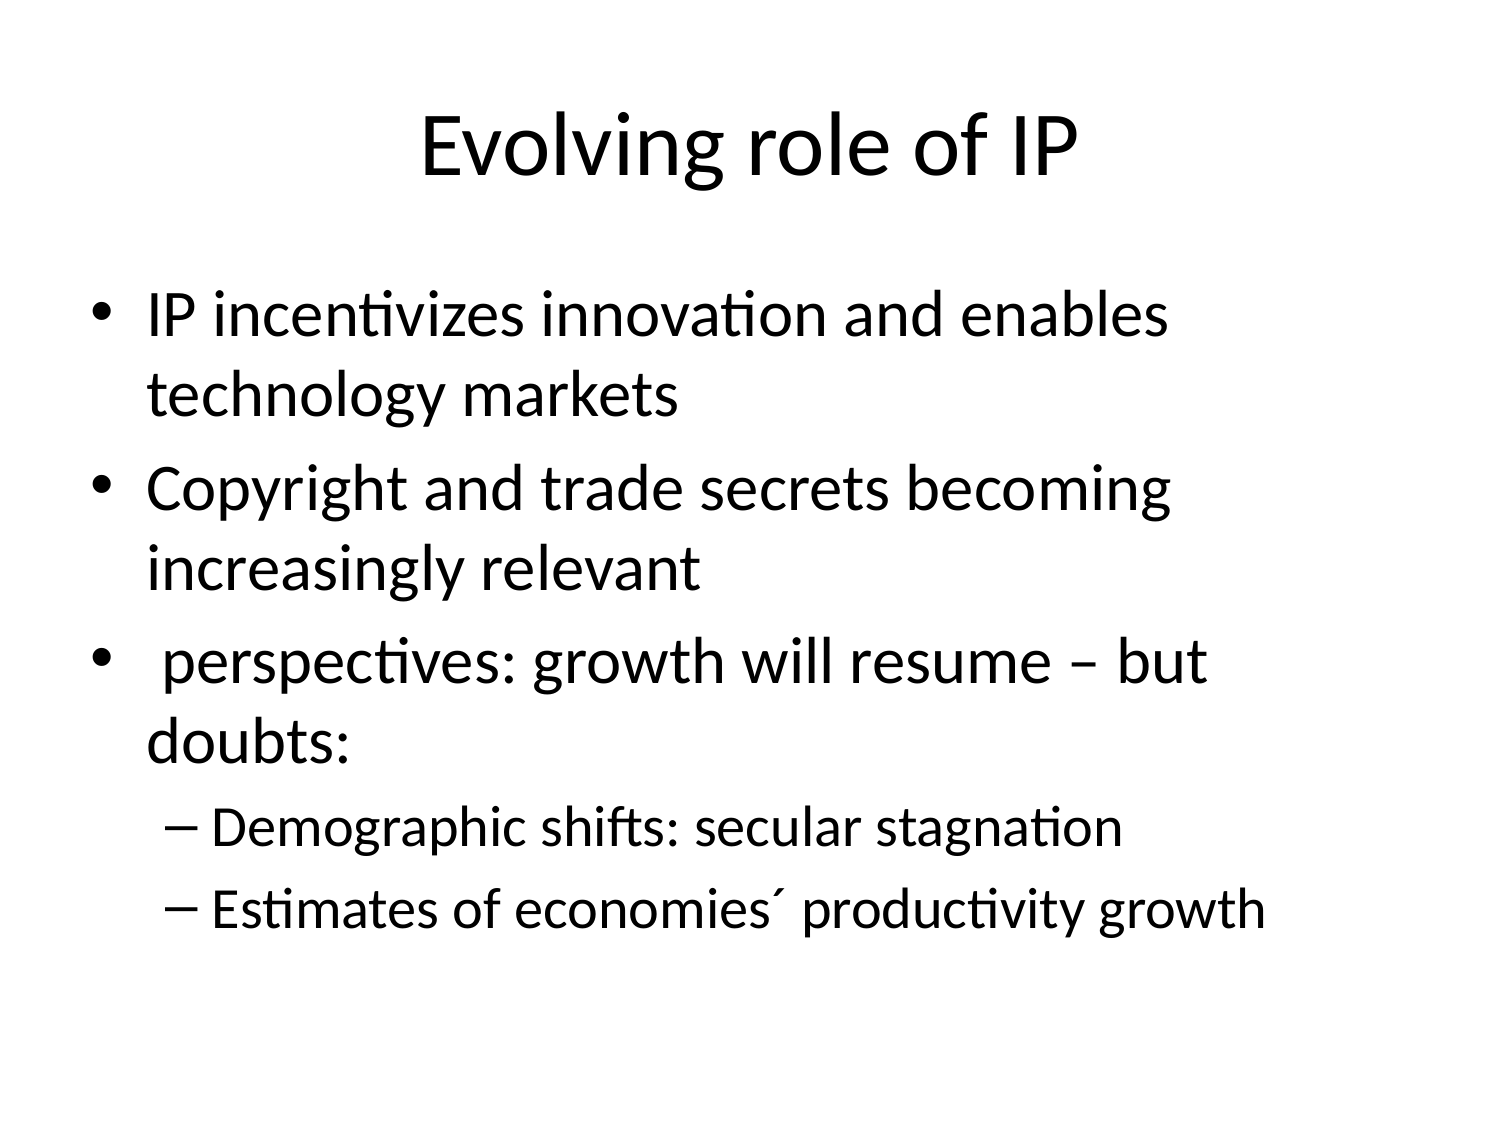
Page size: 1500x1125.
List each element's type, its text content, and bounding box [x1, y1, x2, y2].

list IP incentivizes innovation and enables technology markets Copyright and trade secrets becoming increasingly relevant perspectives: growth will resume – but doubts: Demographic shifts: secular stagnation Estimates of economies´ productivity growth [75, 262, 1425, 1005]
title Evolving role of IP [75, 45, 1425, 233]
